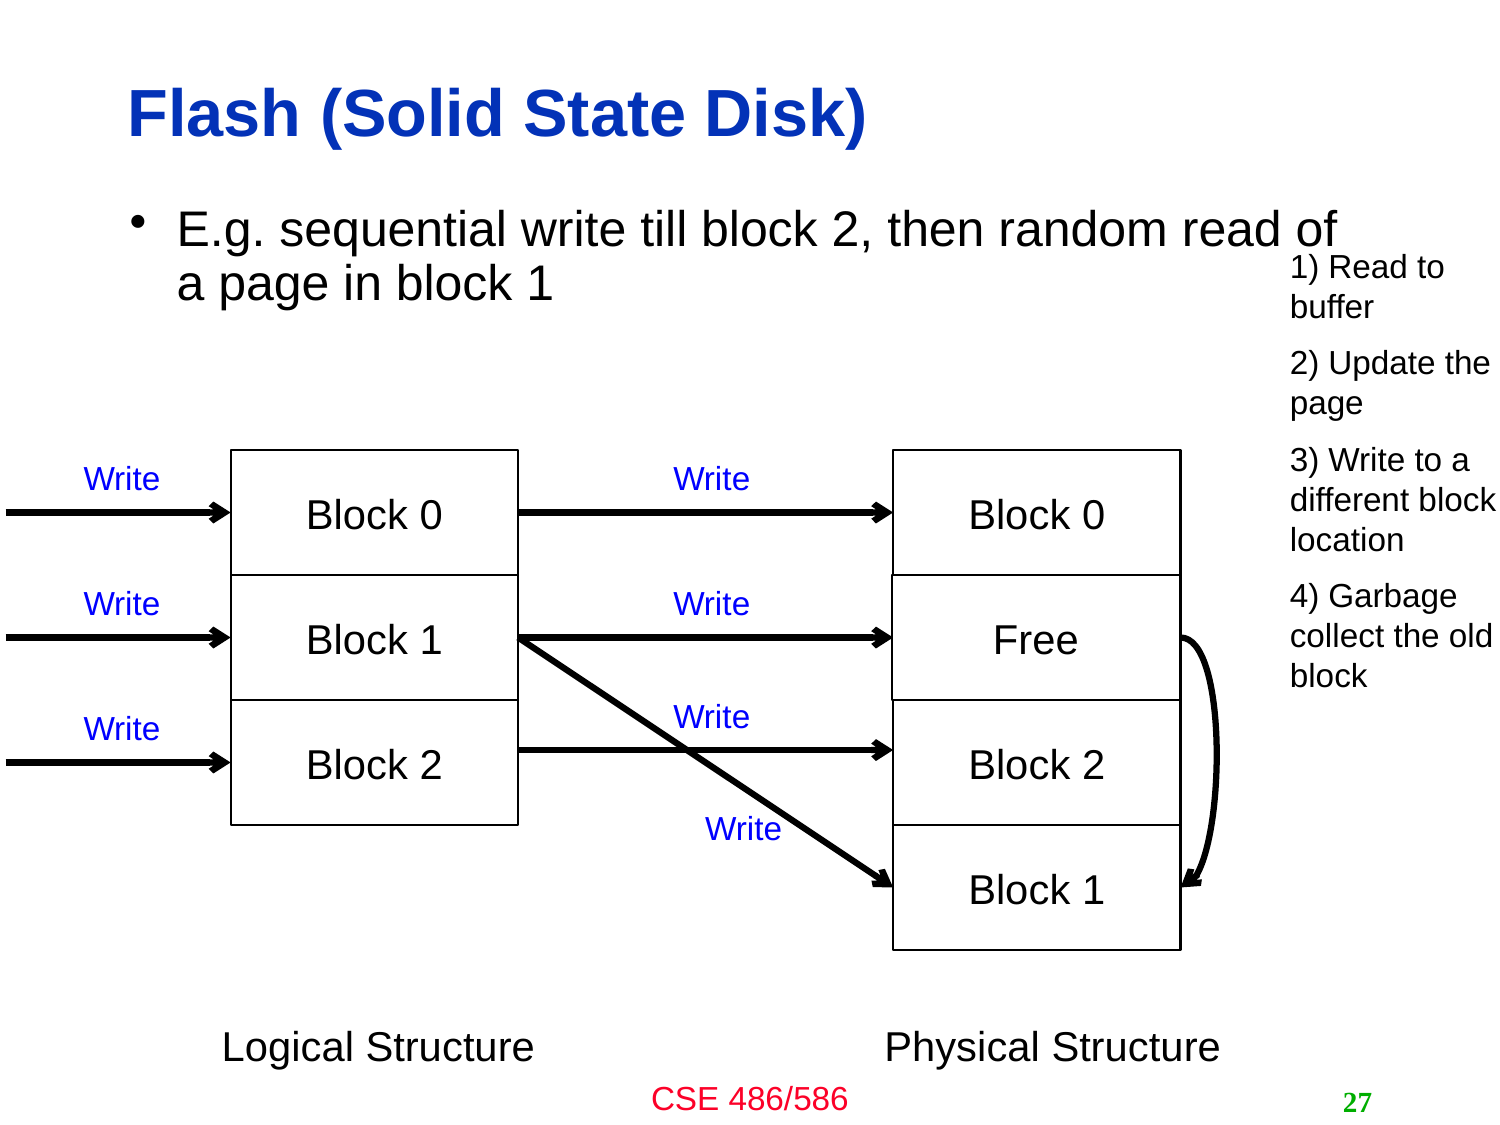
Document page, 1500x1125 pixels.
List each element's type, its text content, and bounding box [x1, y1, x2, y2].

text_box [5, 574, 231, 638]
text_box Block 0 [893, 450, 1181, 575]
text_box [517, 637, 894, 888]
text_box Block 1 [893, 825, 1181, 950]
text_box Physical Structure [869, 1012, 1236, 1078]
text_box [517, 449, 894, 513]
text_box Free [896, 575, 1180, 700]
text_box 1) Read to buffer 2) Update the page 3) Write to a different block location 4) Garbage collect the old block [1274, 237, 1500, 702]
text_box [517, 574, 894, 636]
text_box Block 0 [230, 450, 519, 575]
title Flash (Solid State Disk) [112, 53, 1310, 176]
text_box Block 1 [230, 575, 515, 699]
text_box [5, 699, 231, 763]
list E.g. sequential write till block 2, then random read of a page in block 1 [114, 195, 1376, 1005]
text_box Logical Structure [206, 1012, 551, 1078]
text_box Block 2 [230, 699, 512, 825]
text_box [5, 449, 231, 513]
text_box Block 2 [899, 700, 1175, 825]
slide_number 27 [1074, 1076, 1388, 1125]
